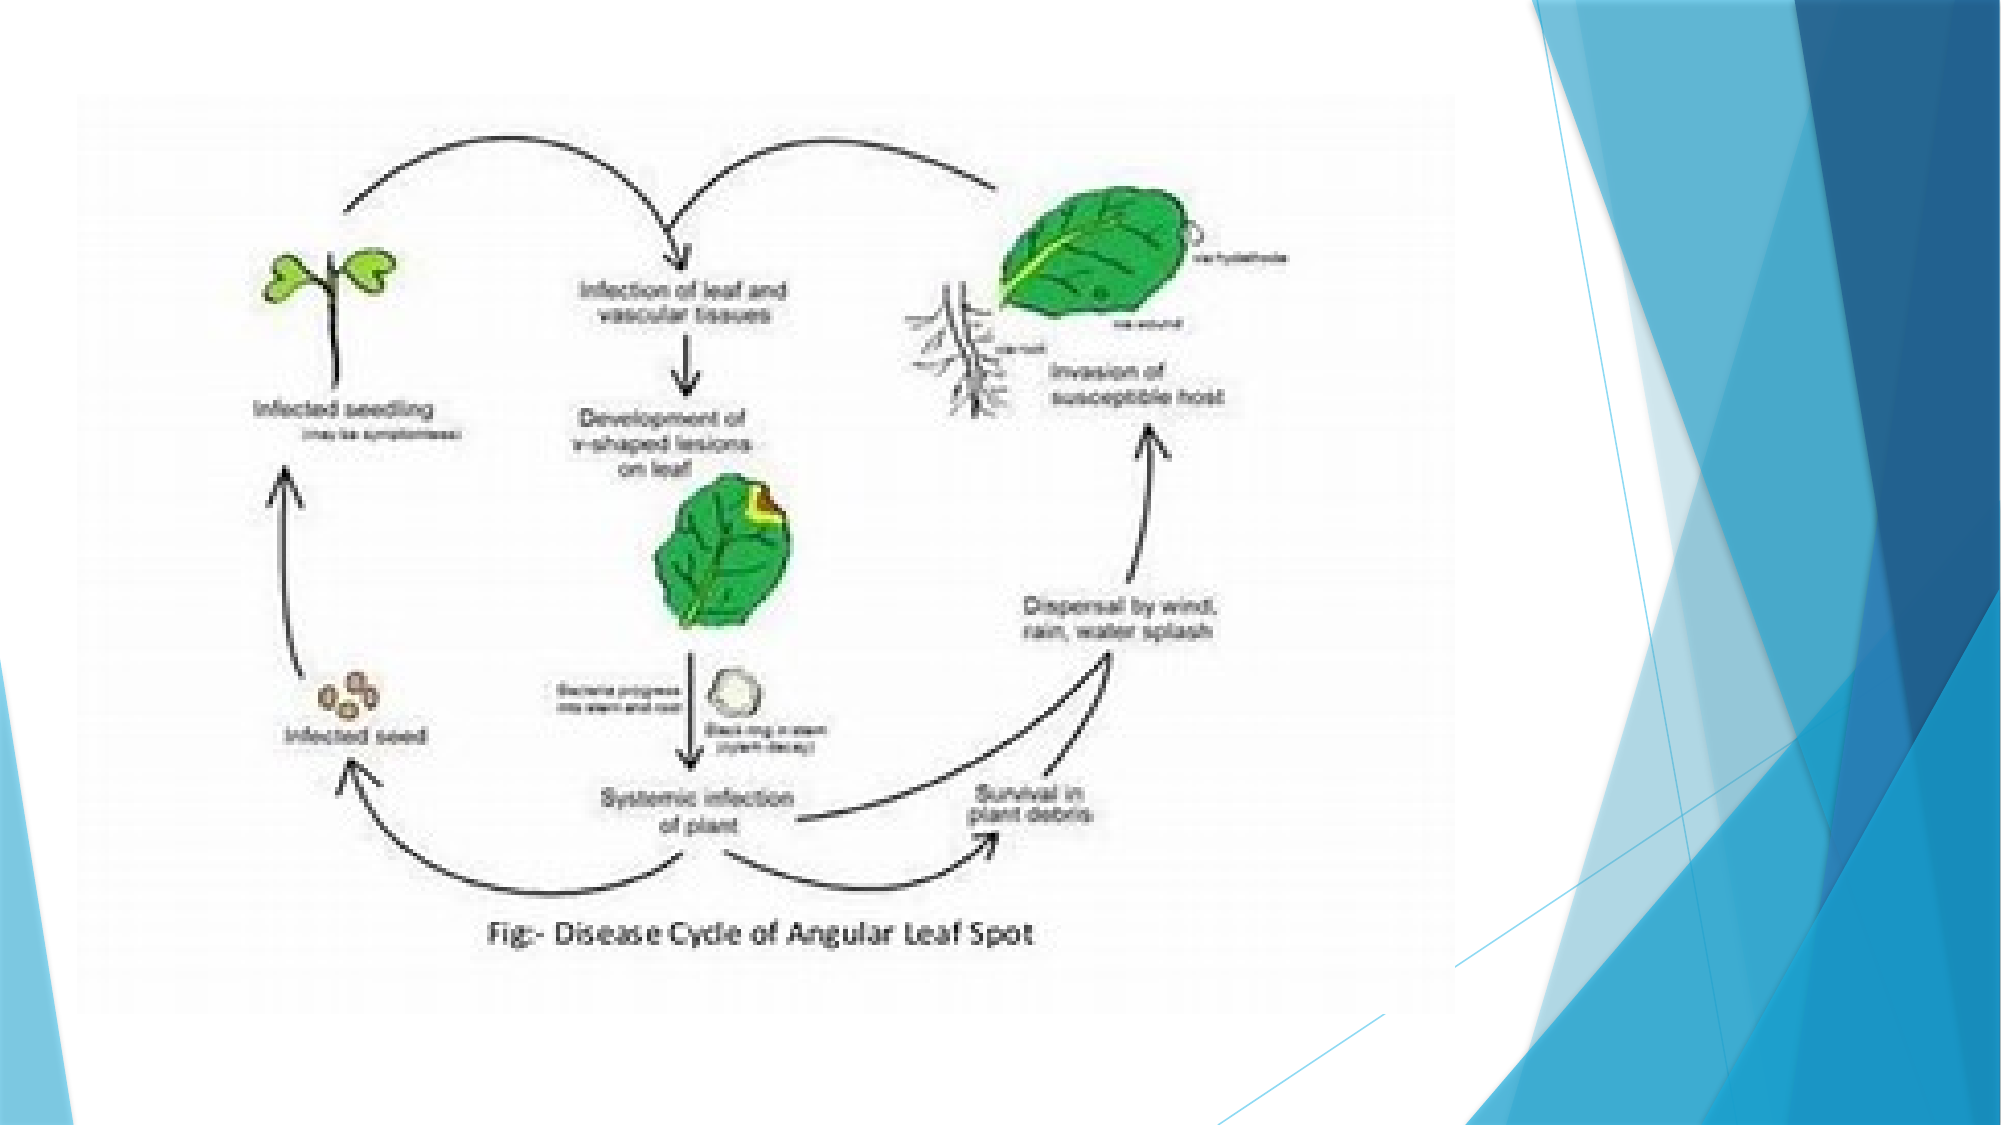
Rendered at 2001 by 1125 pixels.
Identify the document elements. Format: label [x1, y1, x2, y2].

list [77, 94, 1455, 1015]
